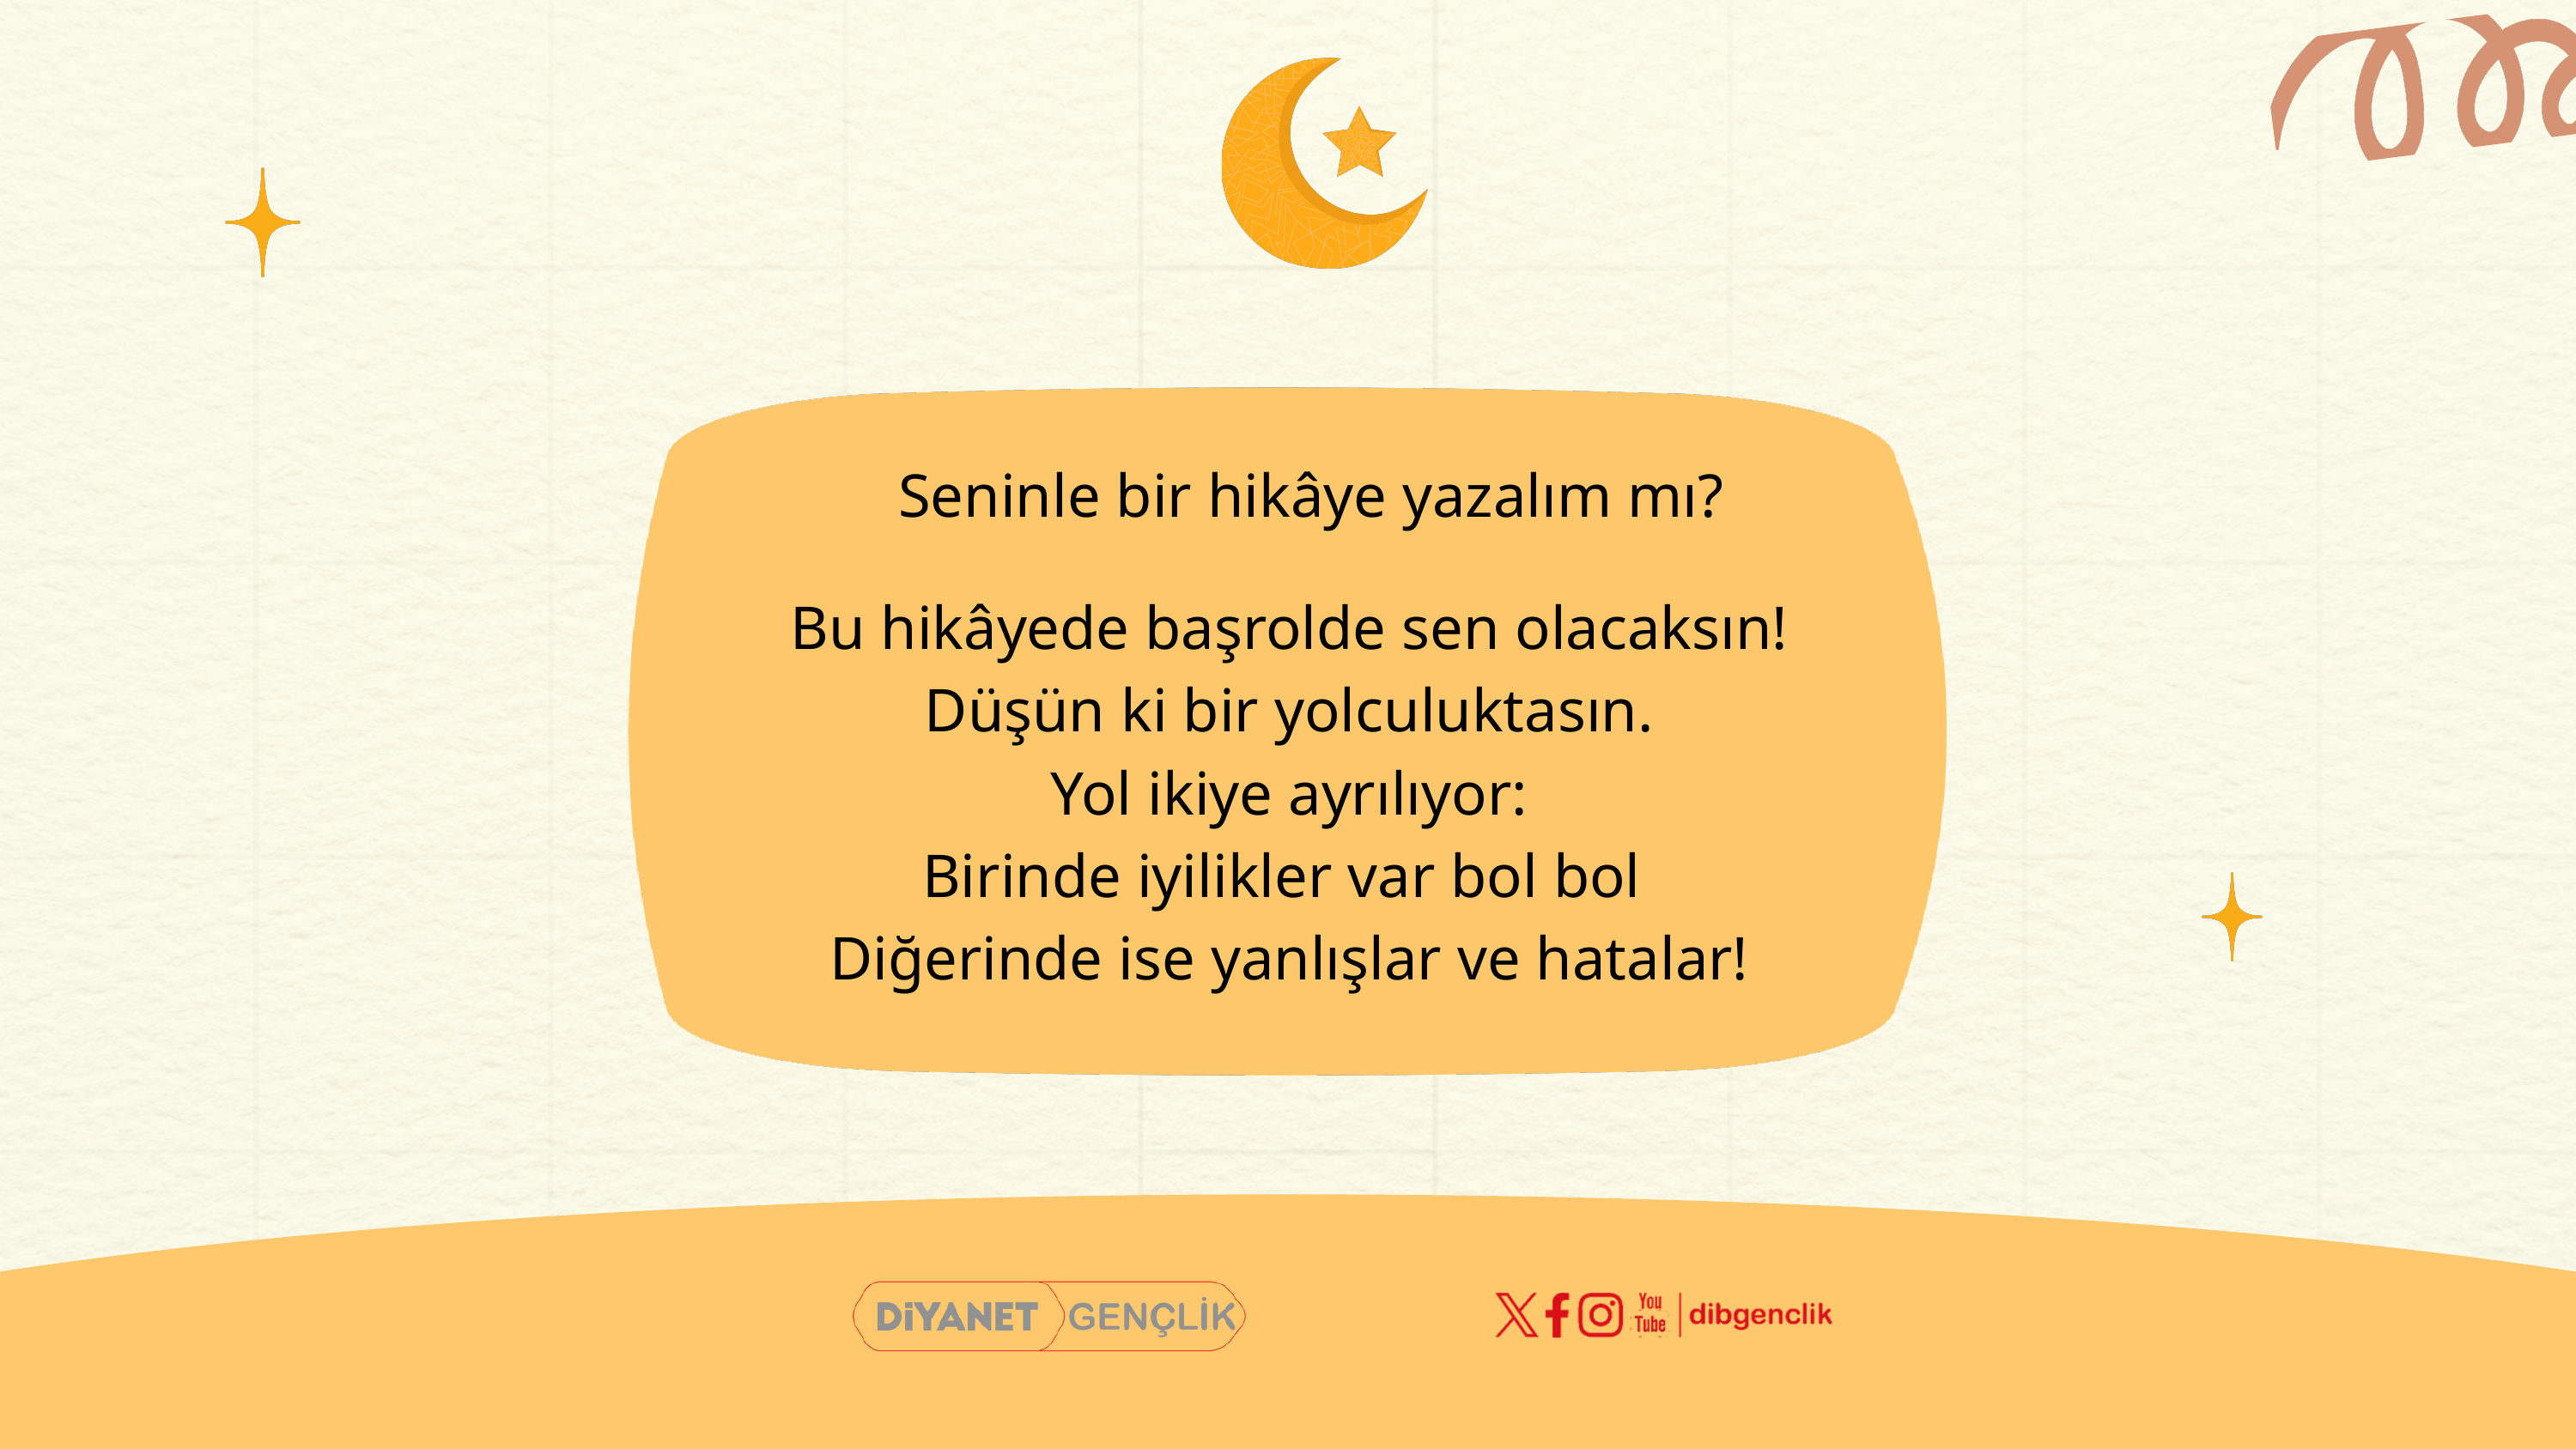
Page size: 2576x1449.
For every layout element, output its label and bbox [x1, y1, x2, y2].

text_box [0, 0, 2576, 1191]
text_box [0, 1194, 2576, 1449]
